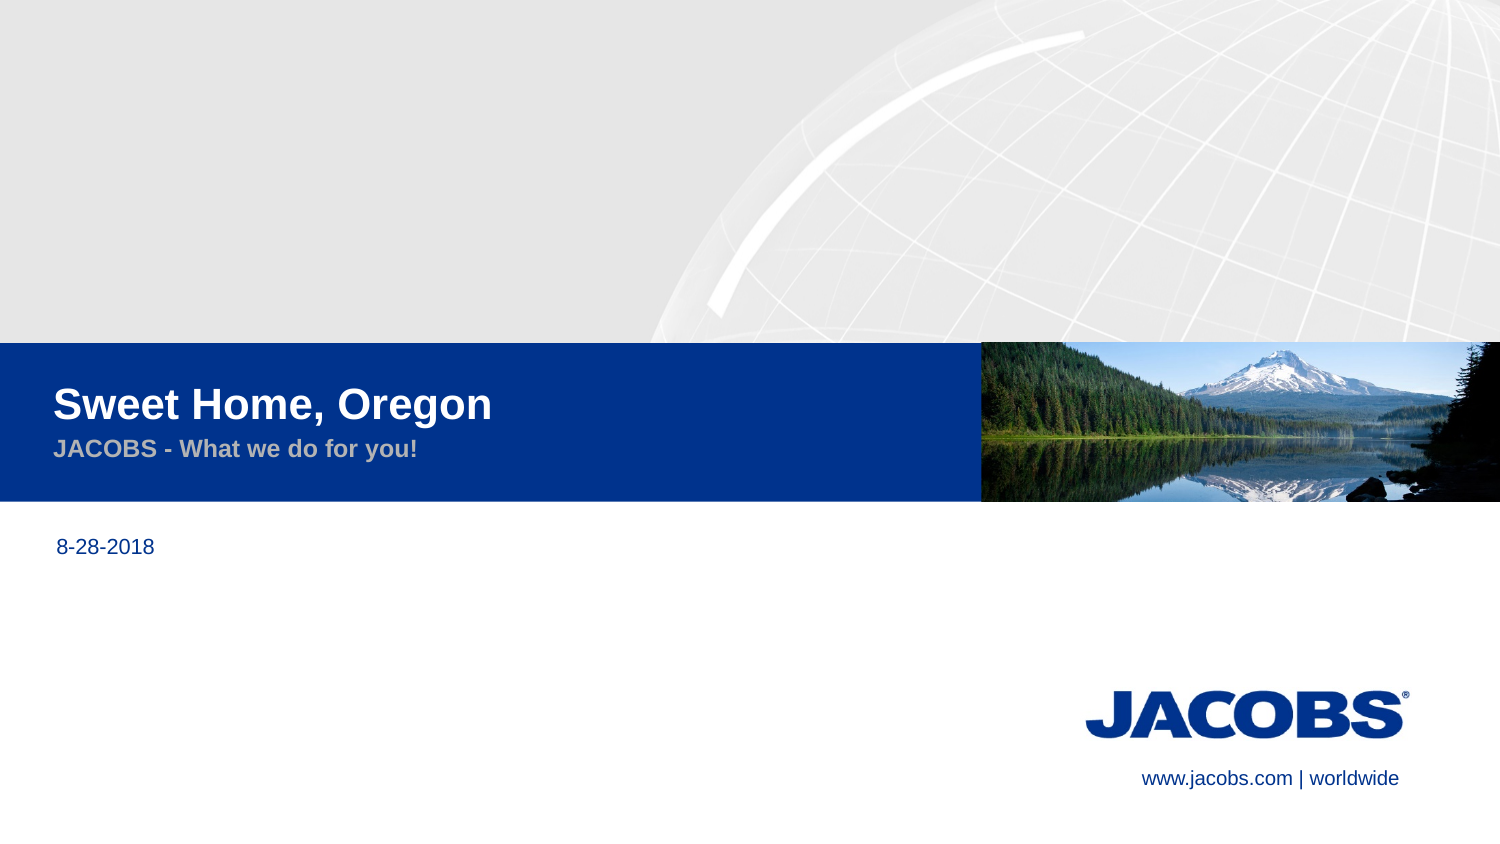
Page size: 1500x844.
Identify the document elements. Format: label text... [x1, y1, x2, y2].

title Sweet Home, Oregon [53, 357, 932, 429]
picture [1080, 687, 1412, 741]
picture [0, 0, 1500, 502]
subtitle JACOBS - What we do for you! [53, 429, 932, 466]
list 8-28-2018 [53, 519, 932, 573]
